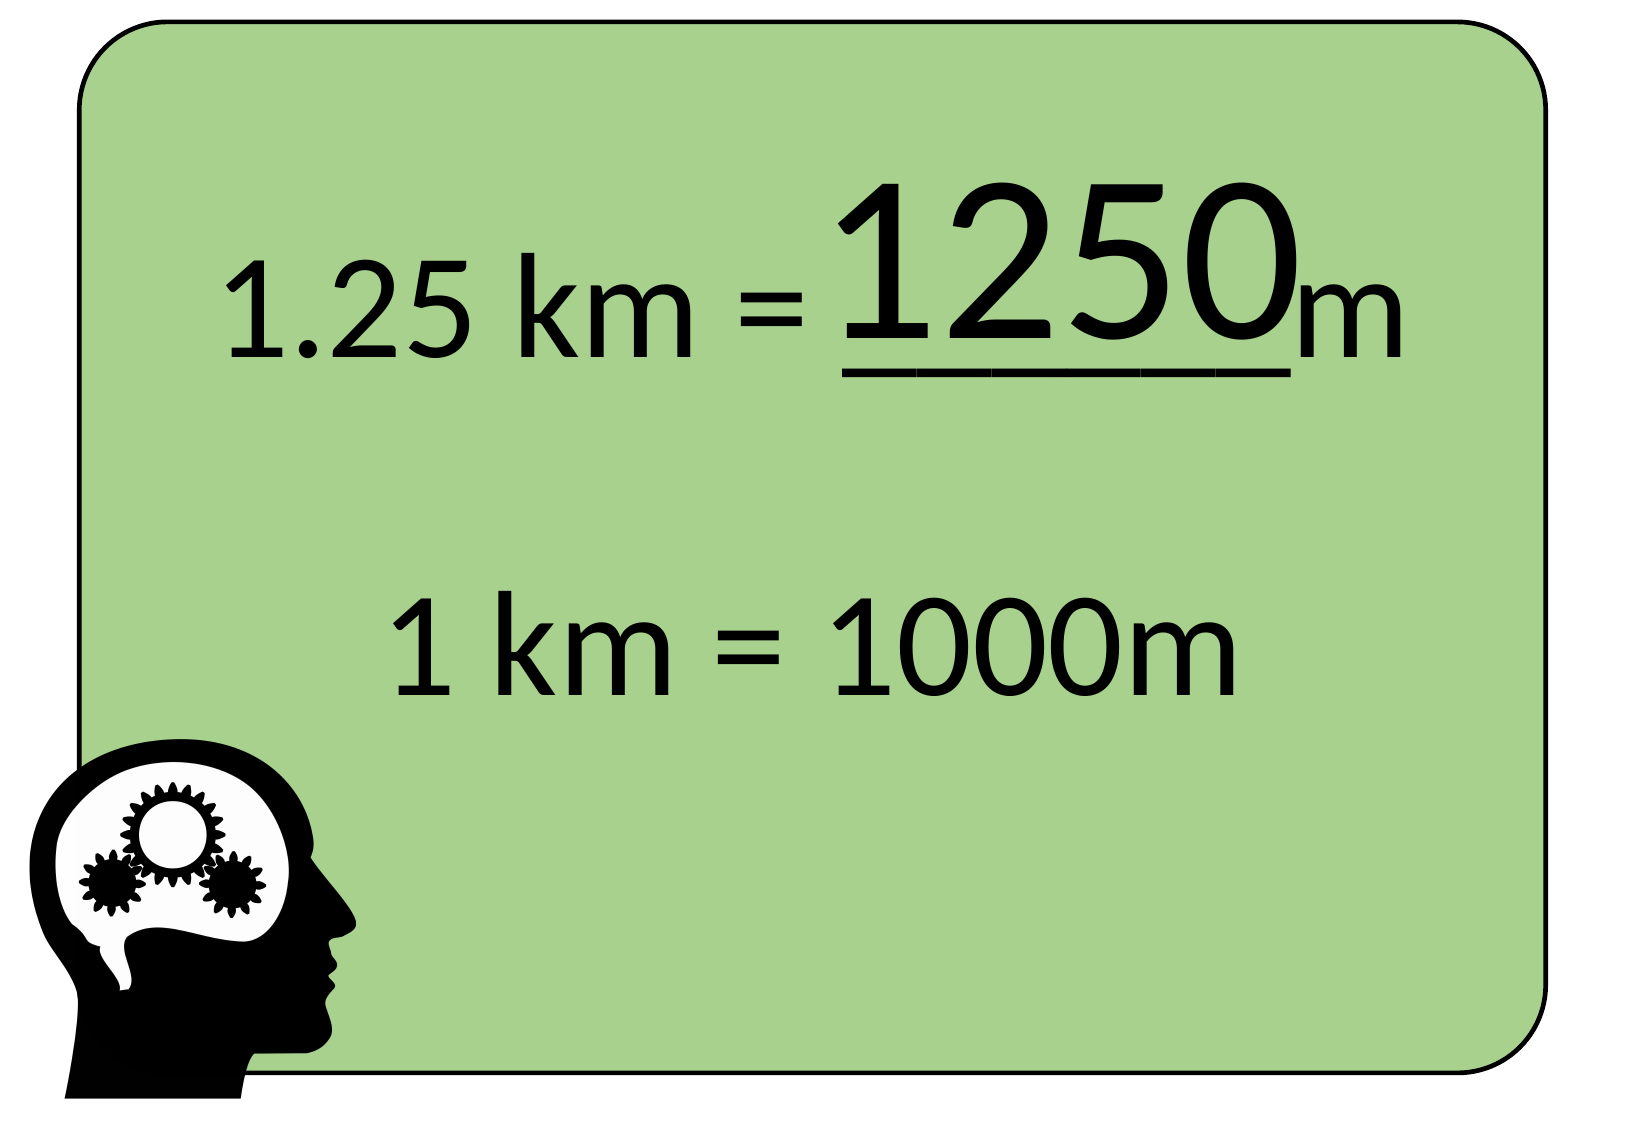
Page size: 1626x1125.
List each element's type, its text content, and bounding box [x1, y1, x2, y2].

picture [0, 734, 369, 1104]
text_box 1 km = 1000m [365, 537, 1260, 733]
text_box 1250 [803, 92, 1319, 395]
text_box 1.25 km = ______m [198, 200, 1427, 396]
text_box [78, 20, 1547, 1074]
